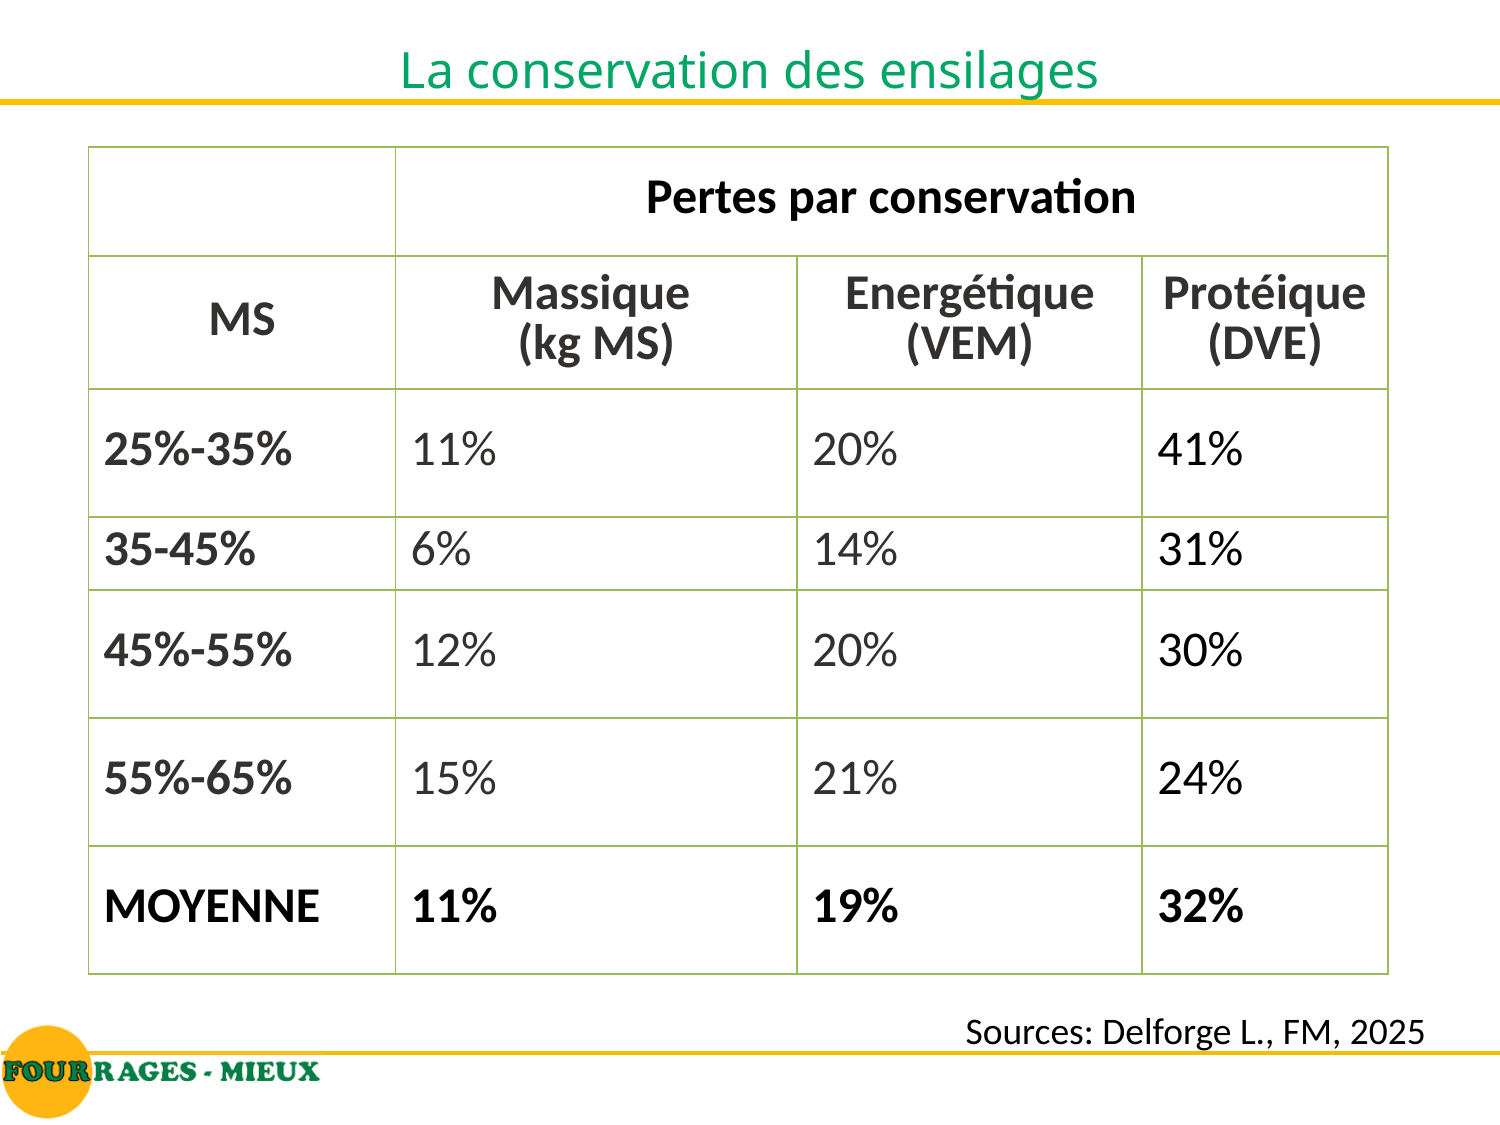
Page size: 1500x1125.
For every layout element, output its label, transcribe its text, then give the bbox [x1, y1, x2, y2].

table_cell 11% [396, 390, 796, 516]
table_cell 14% [798, 518, 1141, 589]
table_cell 20% [798, 390, 1141, 516]
title La conservation des ensilages [41, 22, 1459, 115]
table_cell 15% [396, 719, 796, 845]
table_cell Energétique (VEM) [798, 257, 1141, 388]
table_cell 6% [396, 518, 796, 589]
table_cell 30% [1143, 591, 1387, 717]
table_cell 35-45% [89, 518, 395, 589]
table_cell 25%-35% [89, 390, 395, 516]
text_box Sources: Delforge L., FM, 2025 [950, 999, 1500, 1060]
table_cell Massique (kg MS) [396, 257, 796, 388]
table_cell MOYENNE [89, 847, 395, 973]
table_cell 21% [798, 719, 1141, 845]
table_cell 19% [798, 847, 1141, 973]
text_box [993, 205, 1024, 311]
table_header Pertes par conservation [396, 148, 1387, 255]
table_cell 31% [1143, 518, 1387, 589]
table_cell 12% [396, 591, 796, 717]
table_cell 41% [1143, 390, 1387, 516]
table_cell Protéique (DVE) [1143, 257, 1387, 388]
picture [0, 1023, 325, 1125]
table_cell 11% [396, 847, 796, 973]
table_cell MS [89, 257, 395, 388]
table_cell 24% [1143, 719, 1387, 845]
table_header [89, 148, 395, 255]
table_cell 20% [798, 591, 1141, 717]
table_cell 45%-55% [89, 591, 395, 717]
table_cell 32% [1143, 847, 1387, 973]
table_cell 55%-65% [89, 719, 395, 845]
